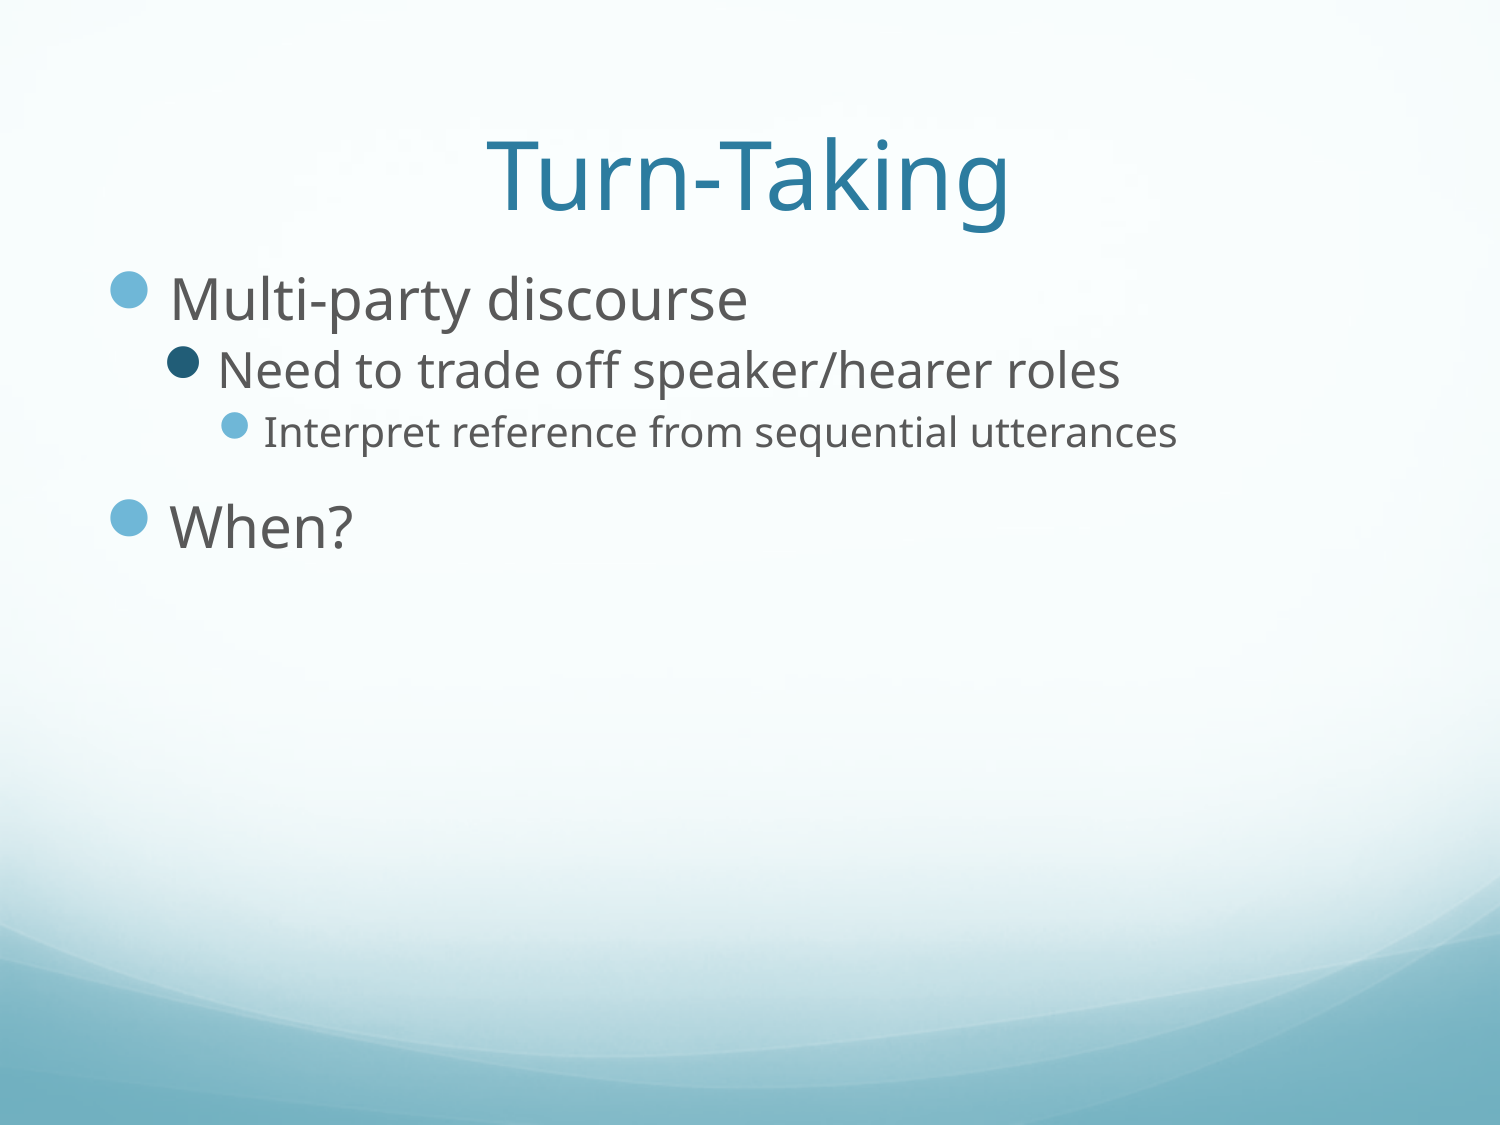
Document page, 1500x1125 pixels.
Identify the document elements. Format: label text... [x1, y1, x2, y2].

list Multi-party discourse Need to trade off speaker/hearer roles Interpret reference from sequential utterances When? [90, 262, 1410, 1045]
title Turn-Taking [90, 17, 1410, 237]
